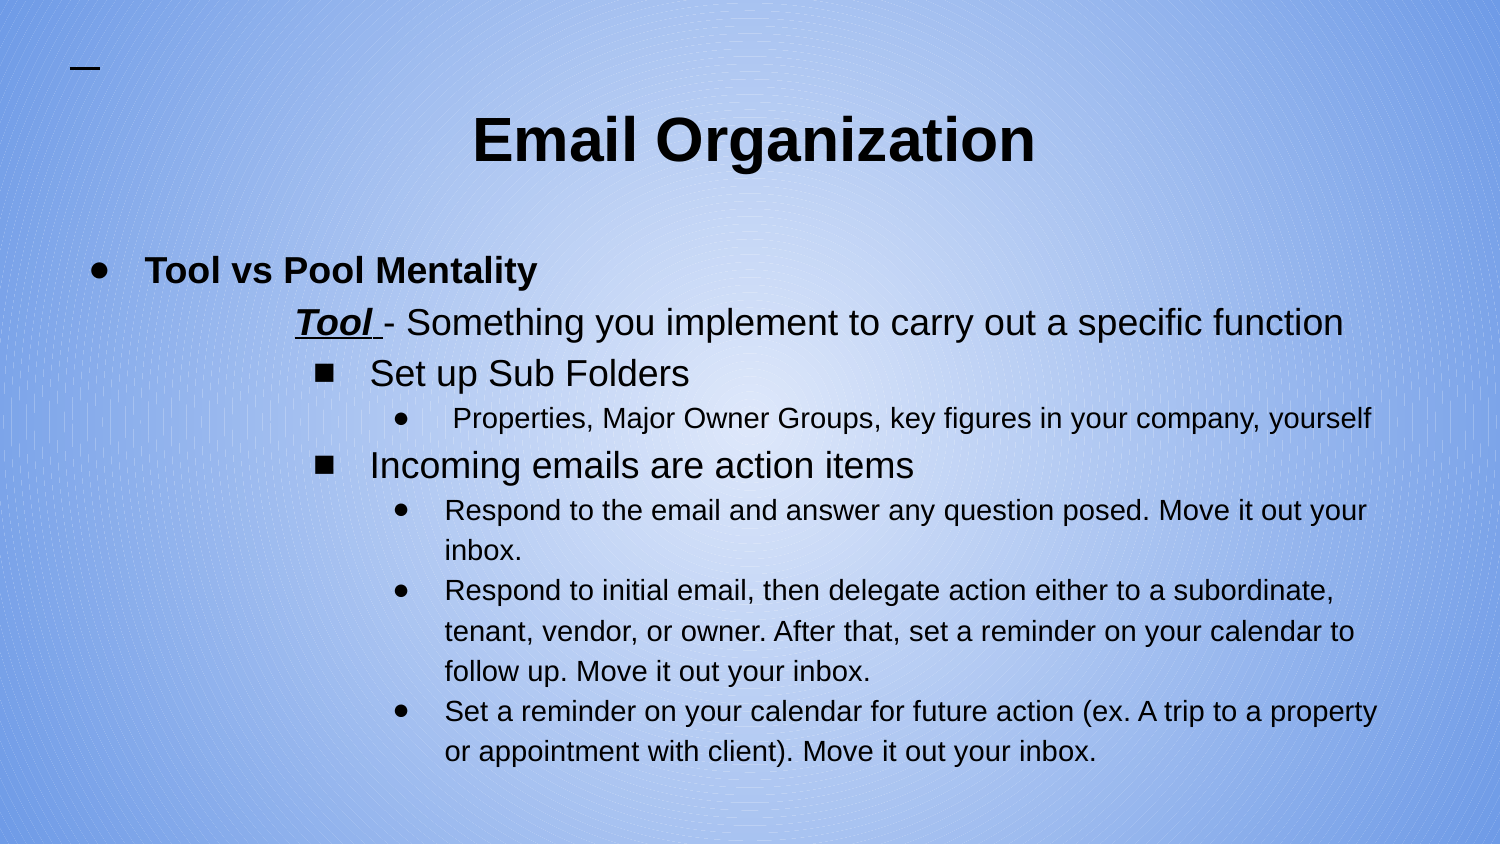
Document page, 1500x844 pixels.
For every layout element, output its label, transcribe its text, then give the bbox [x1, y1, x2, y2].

text_box Email Organization [284, 84, 1225, 179]
text_box Tool vs Pool Mentality Tool - Something you implement to carry out a specific function Set up Sub Folders Properties, Major Owner Groups, key figures in your company, yourself Incoming emails are action items Respond to the email and answer any question posed. Move it out your inbox. Respond to initial email, then delegate action either to a subordinate, tenant, vendor, or owner. After that, set a reminder on your calendar to follow up. Move it out your inbox. Set a reminder on your calendar for future action (ex. A trip to a property or appointment with client). Move it out your inbox. [54, 179, 1415, 807]
